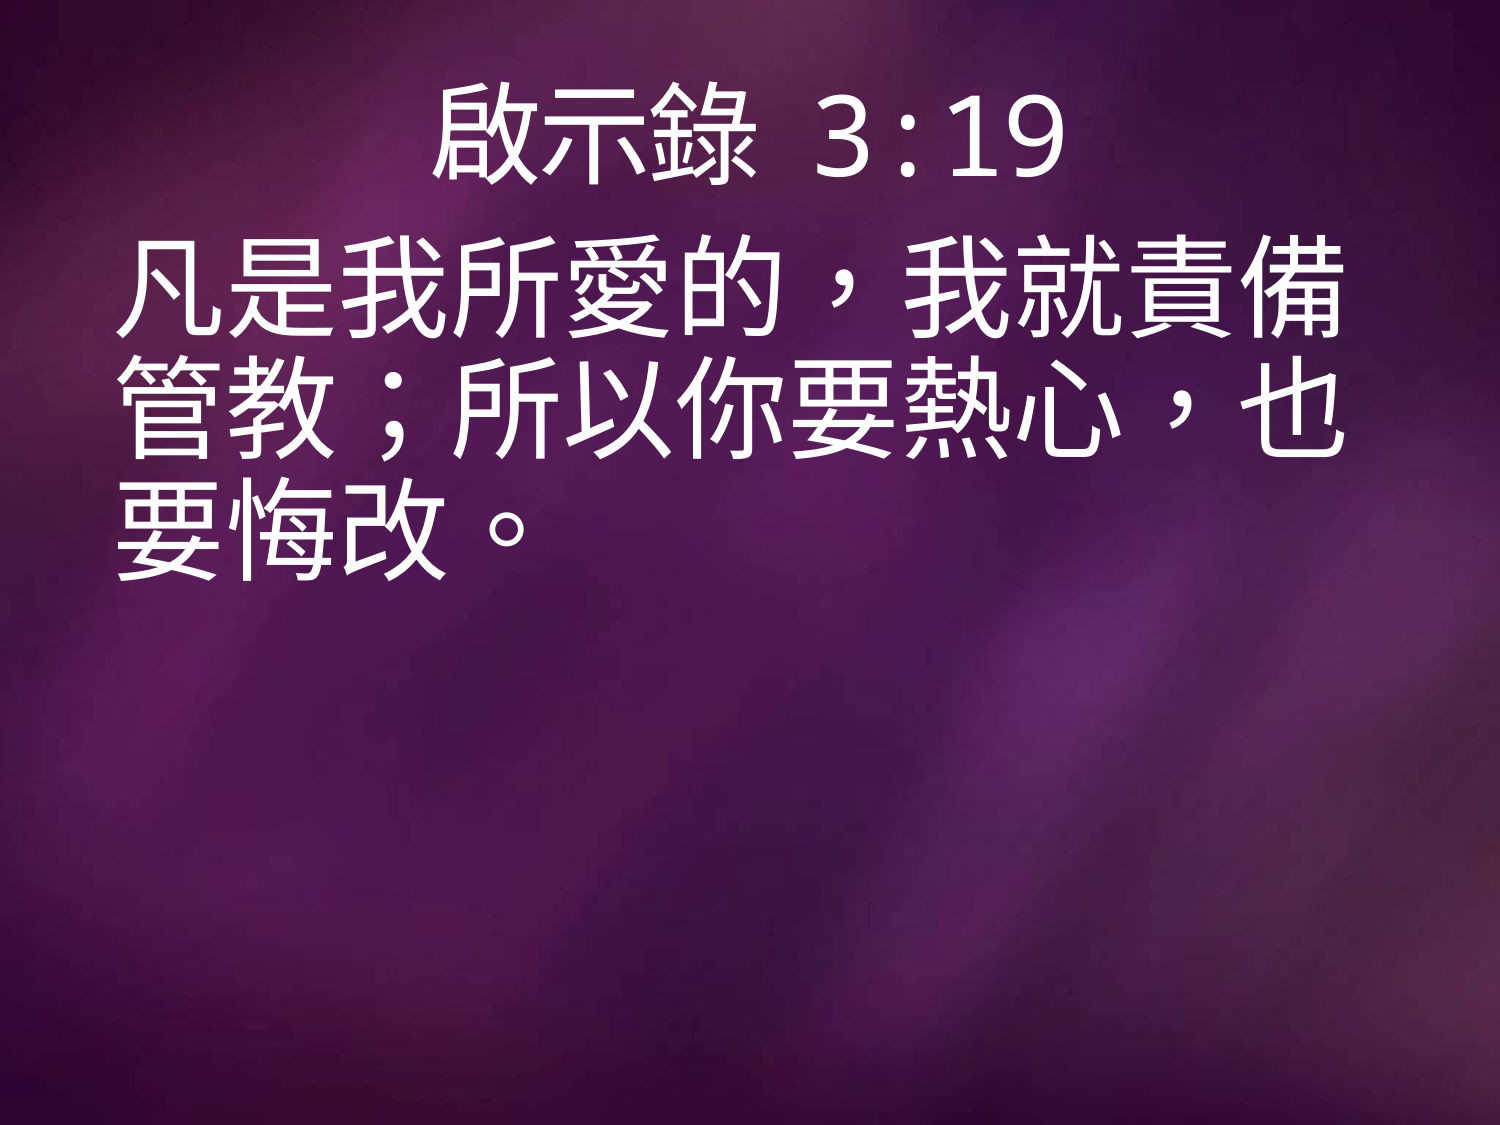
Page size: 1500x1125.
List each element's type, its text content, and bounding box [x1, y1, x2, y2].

list 凡是我所愛的，我就責備管教；所以你要熱心，也要悔改。 [112, 231, 1400, 600]
title 啟示錄 3:19 [62, 63, 1438, 200]
picture [0, 0, 1500, 1125]
